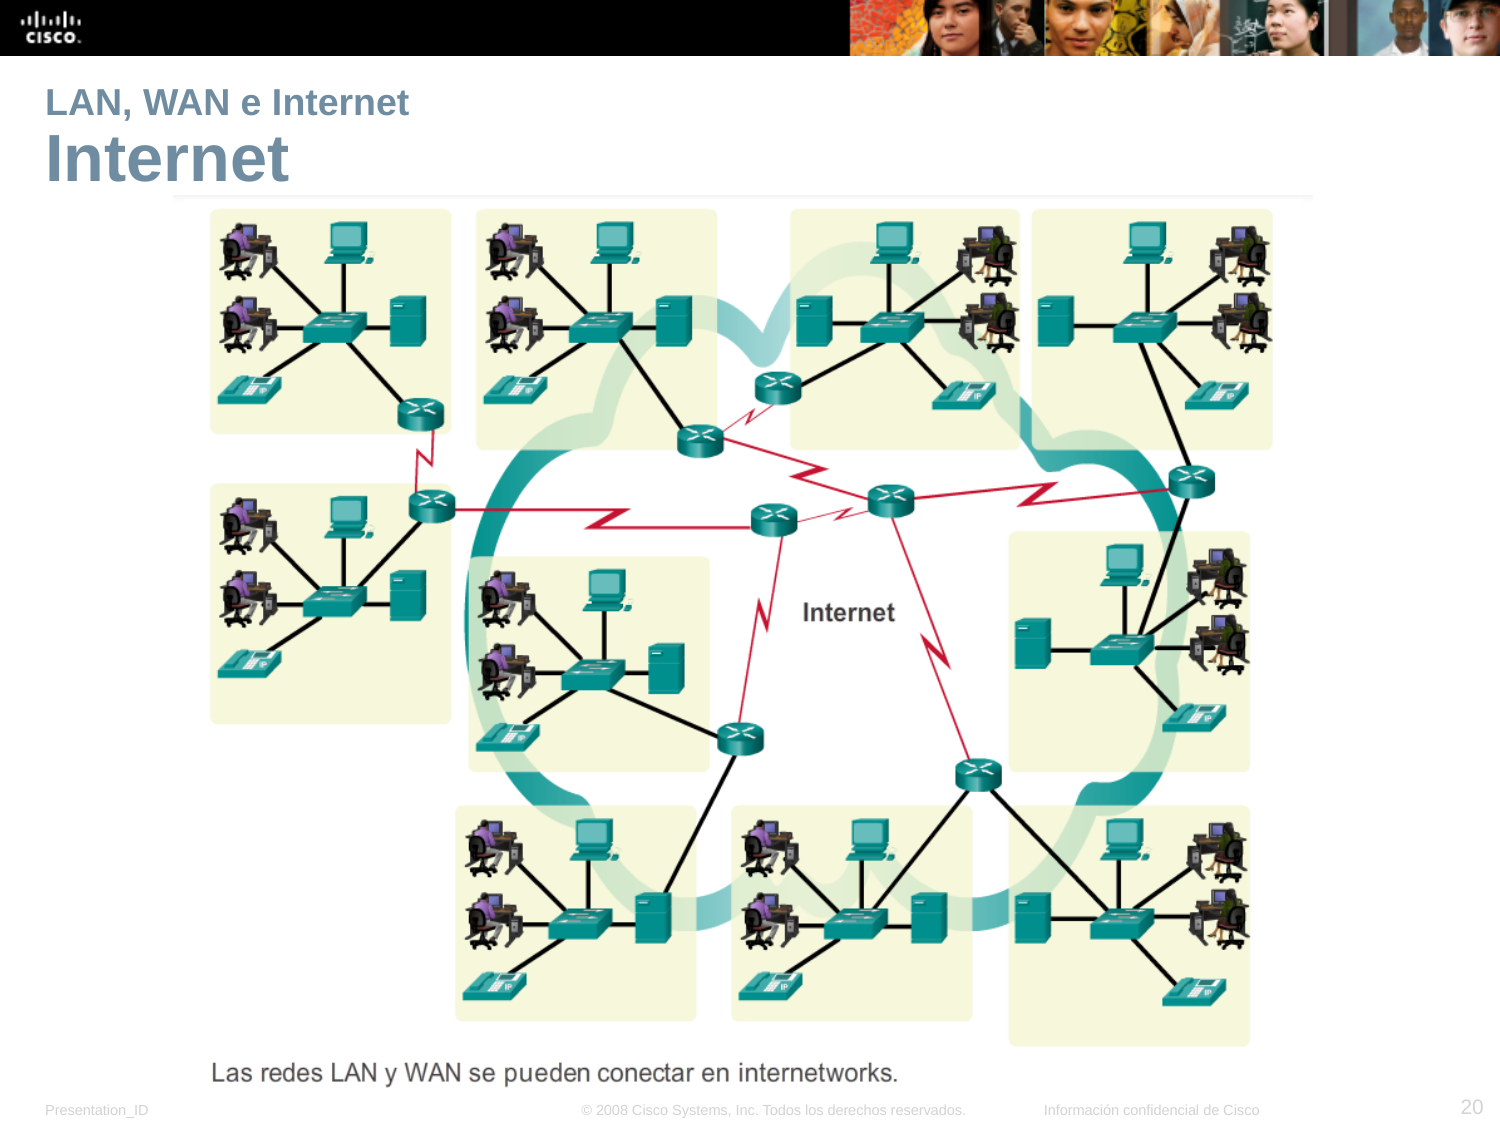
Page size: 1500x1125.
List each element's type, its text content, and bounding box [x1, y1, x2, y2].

title LAN, WAN e Internet Internet [31, 64, 1471, 203]
picture [173, 195, 1313, 1098]
picture [0, 0, 1500, 56]
